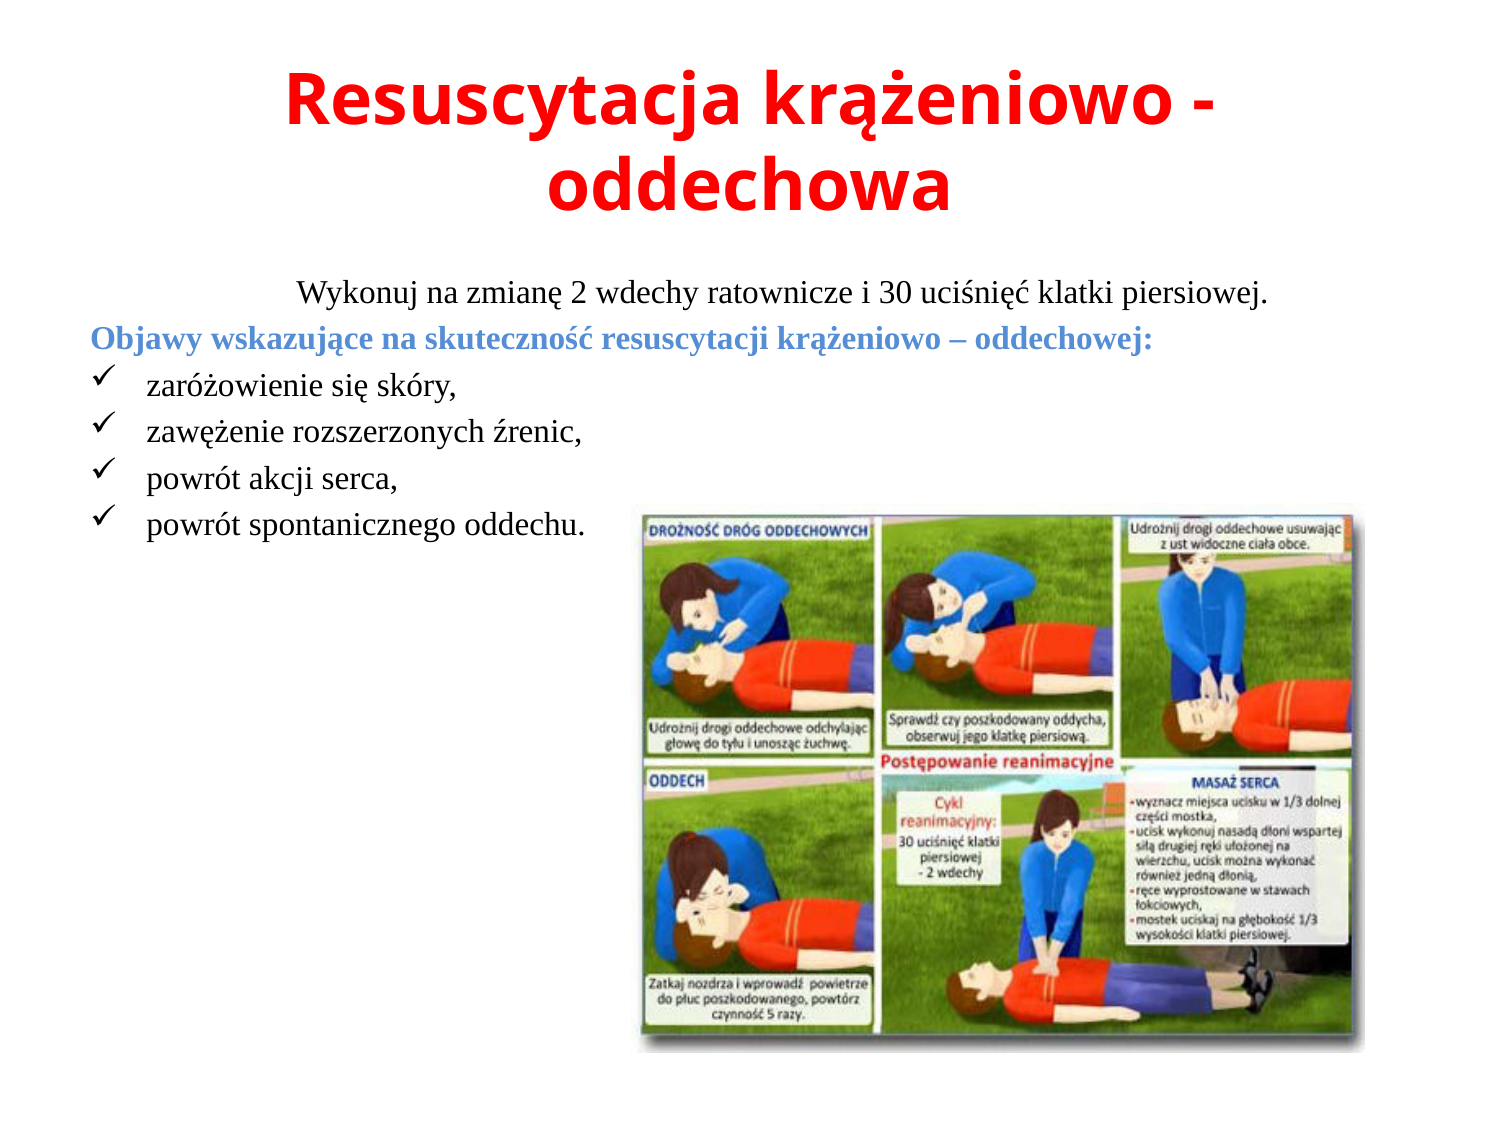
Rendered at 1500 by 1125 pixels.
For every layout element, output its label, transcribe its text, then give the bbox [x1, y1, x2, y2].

picture [631, 503, 1365, 1053]
title Resuscytacja krążeniowo - oddechowa [75, 45, 1425, 233]
list Wykonuj na zmianę 2 wdechy ratownicze i 30 uciśnięć klatki piersiowej. Objawy wskazujące na skuteczność resuscytacji krążeniowo – oddechowej: zaróżowienie się skóry, zawężenie rozszerzonych źrenic, powrót akcji serca, powrót spontanicznego oddechu. [75, 262, 1425, 1005]
